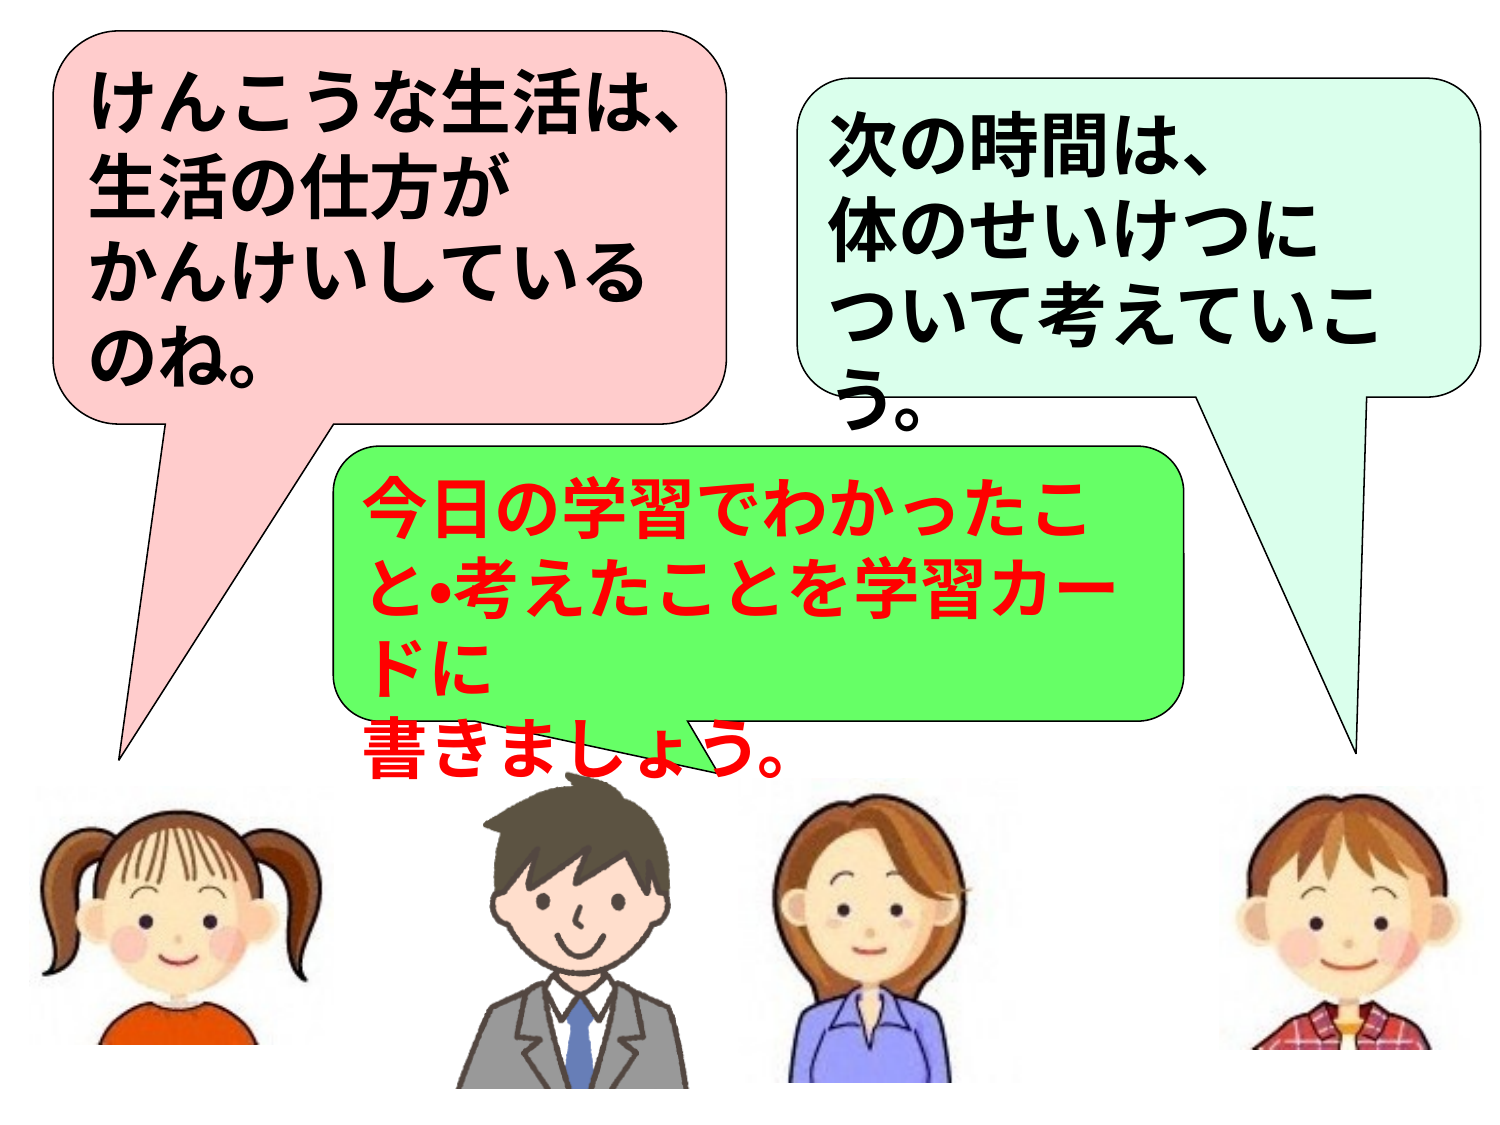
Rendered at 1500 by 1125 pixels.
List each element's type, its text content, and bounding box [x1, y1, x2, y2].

text_box 今日の学習でわかったこと・考えたことを学習カードに 書きましょう。 [333, 446, 1184, 741]
picture [29, 786, 335, 1045]
picture [445, 743, 727, 1089]
text_box けんこうな生活は、 生活の仕方が かんけいしている のね。 [53, 30, 727, 761]
text_box 次の時間は、 体のせいけつに ついて考えていこう。 [797, 78, 1481, 754]
picture [1218, 786, 1484, 1050]
picture [737, 778, 1022, 1083]
